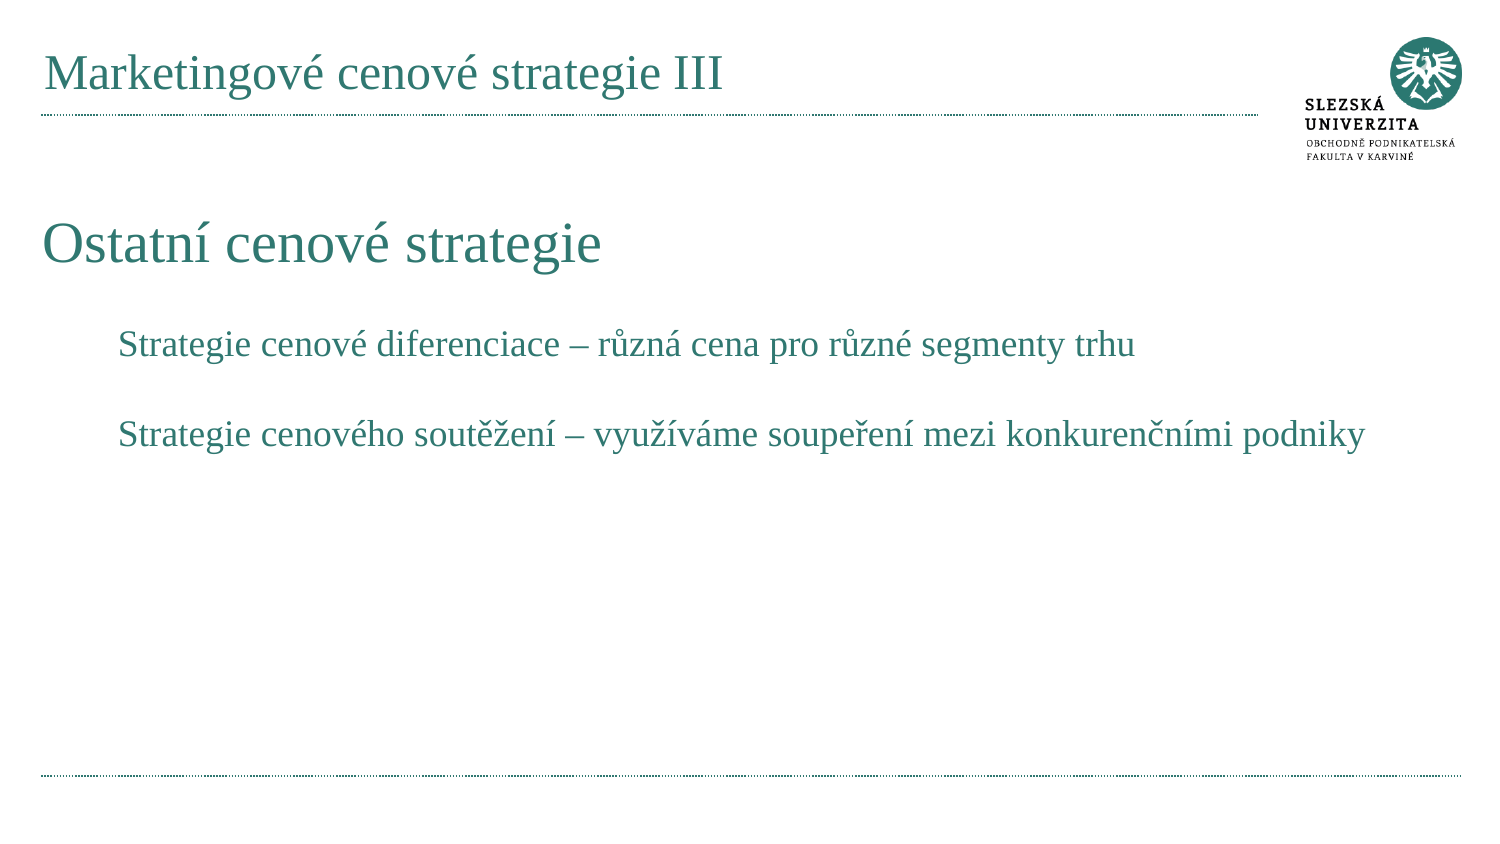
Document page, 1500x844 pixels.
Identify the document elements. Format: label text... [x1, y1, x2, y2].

picture [1305, 37, 1462, 160]
title Marketingové cenové strategie III [29, 32, 798, 116]
list Ostatní cenové strategie Strategie cenové diferenciace – různá cena pro různé segmenty trhu Strategie cenového soutěžení – využíváme soupeření mezi konkurenčními podniky [28, 126, 1387, 363]
